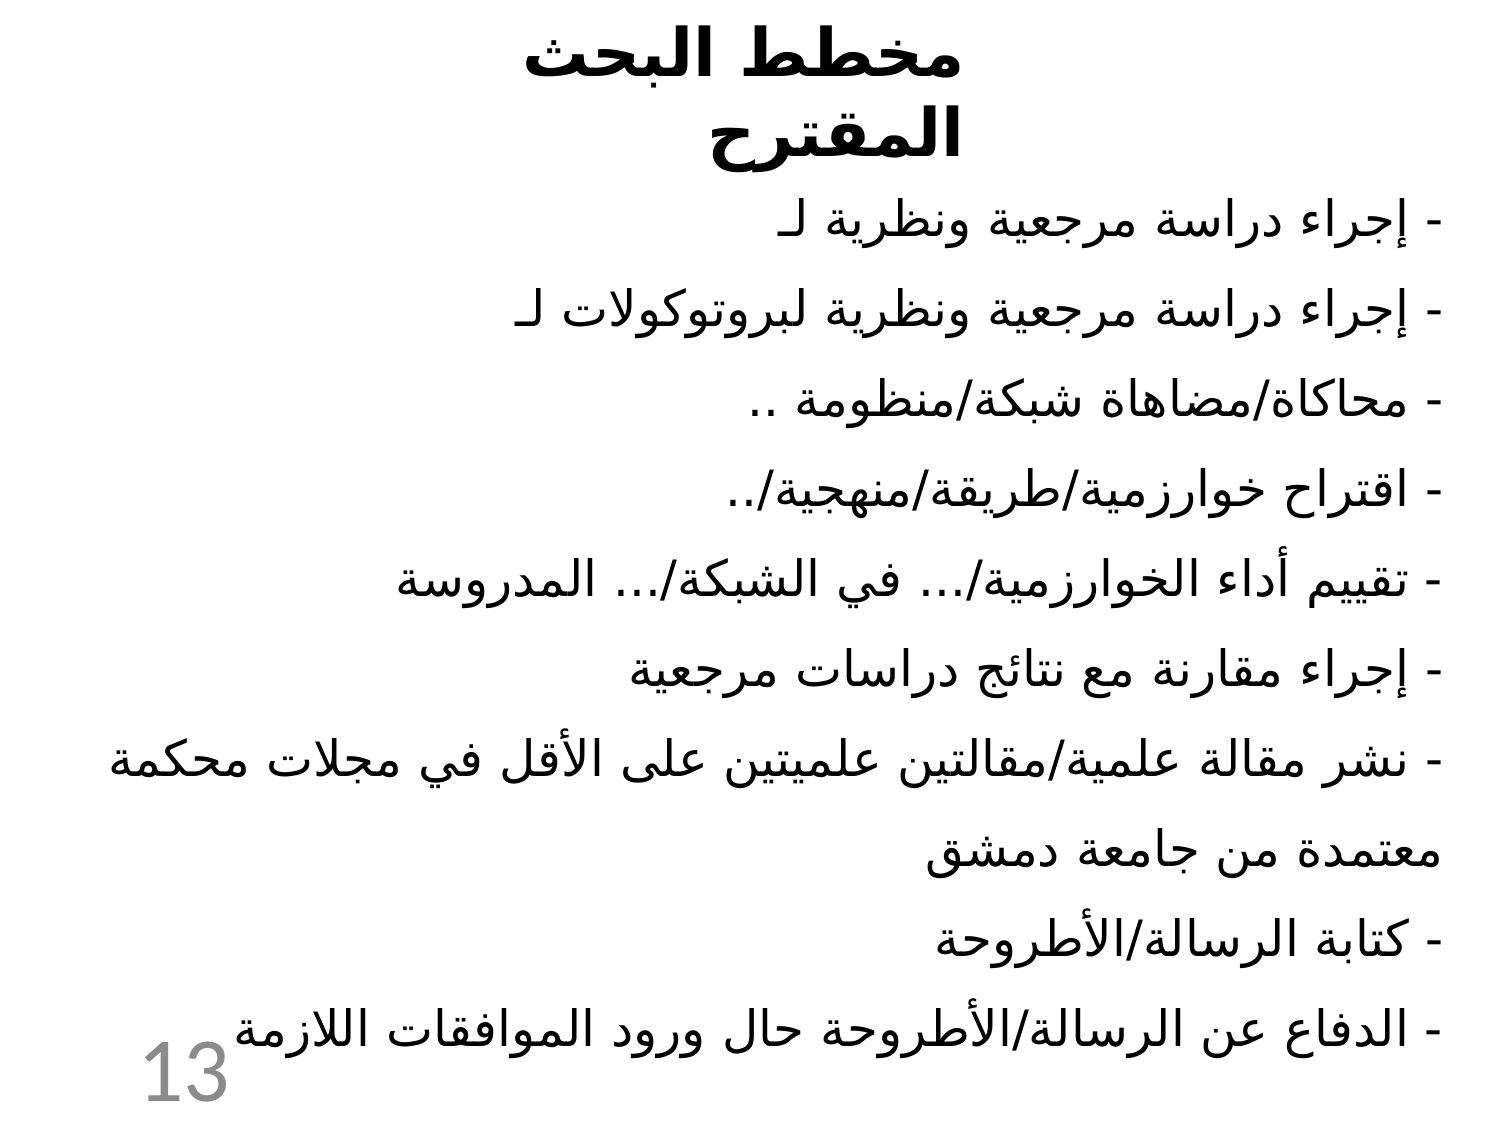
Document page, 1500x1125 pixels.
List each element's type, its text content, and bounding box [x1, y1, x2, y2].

slide_number 13 [29, 1064, 246, 1095]
text_box - إجراء دراسة مرجعية ونظرية لـ - إجراء دراسة مرجعية ونظرية لبروتوكولات لـ - محاكاة/مضاهاة شبكة/منظومة .. - اقتراح خوارزمية/طريقة/منهجية/.. - تقييم أداء الخوارزمية/... في الشبكة/... المدروسة - إجراء مقارنة مع نتائج دراسات مرجعية - نشر مقالة علمية/مقالتين علميتين على الأقل في مجلات محكمة معتمدة من جامعة دمشق - كتابة الرسالة/الأطروحة - الدفاع عن الرسالة/الأطروحة حال ورود الموافقات اللازمة [17, 148, 1459, 1064]
title مخطط البحث المقترح [419, 30, 981, 148]
